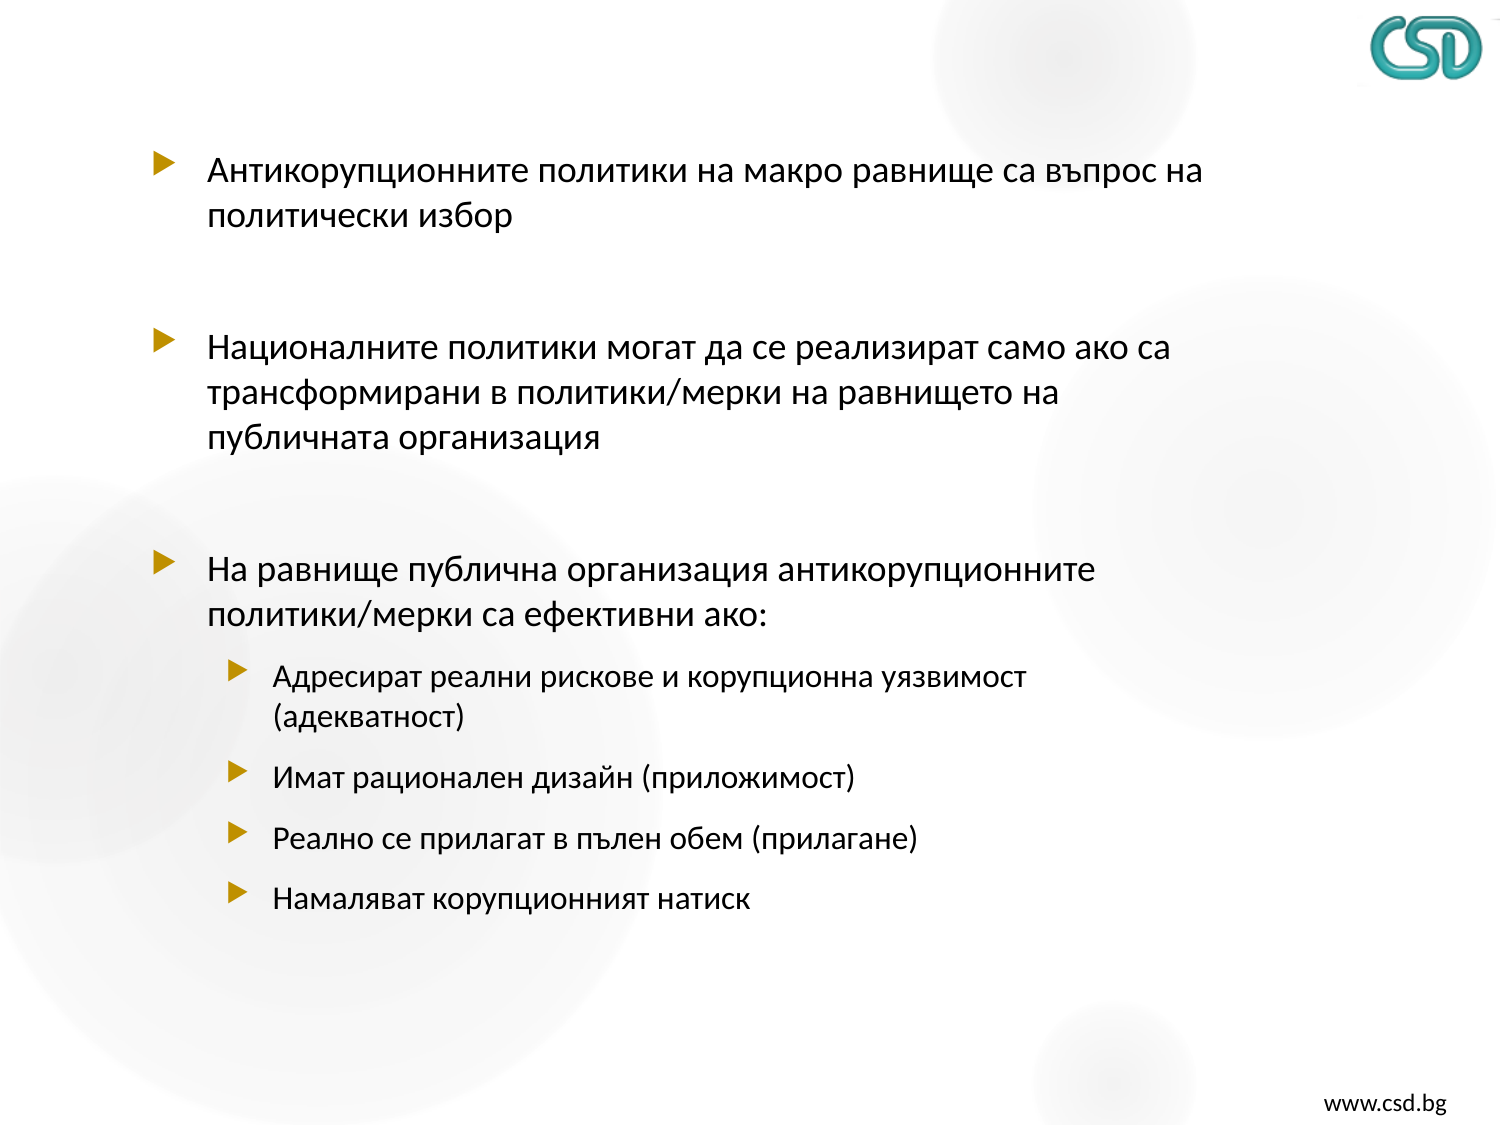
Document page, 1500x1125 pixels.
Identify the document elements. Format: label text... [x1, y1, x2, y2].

picture [1357, 0, 1500, 100]
list Антикорупционните политики на макро равнище са въпрос на политически избор Националните политики могат да се реализират само ако са трансформирани в политики/мерки на равнището на публичната организация На равнище публична организация антикорупционните политики/мерки са ефективни ако: Адресират реални рискове и корупционна уязвимост (адекватност) Имат рационален дизайн (приложимост) Реално се прилагат в пълен обем (прилагане) Намаляват корупционният натиск [135, 137, 1237, 1025]
